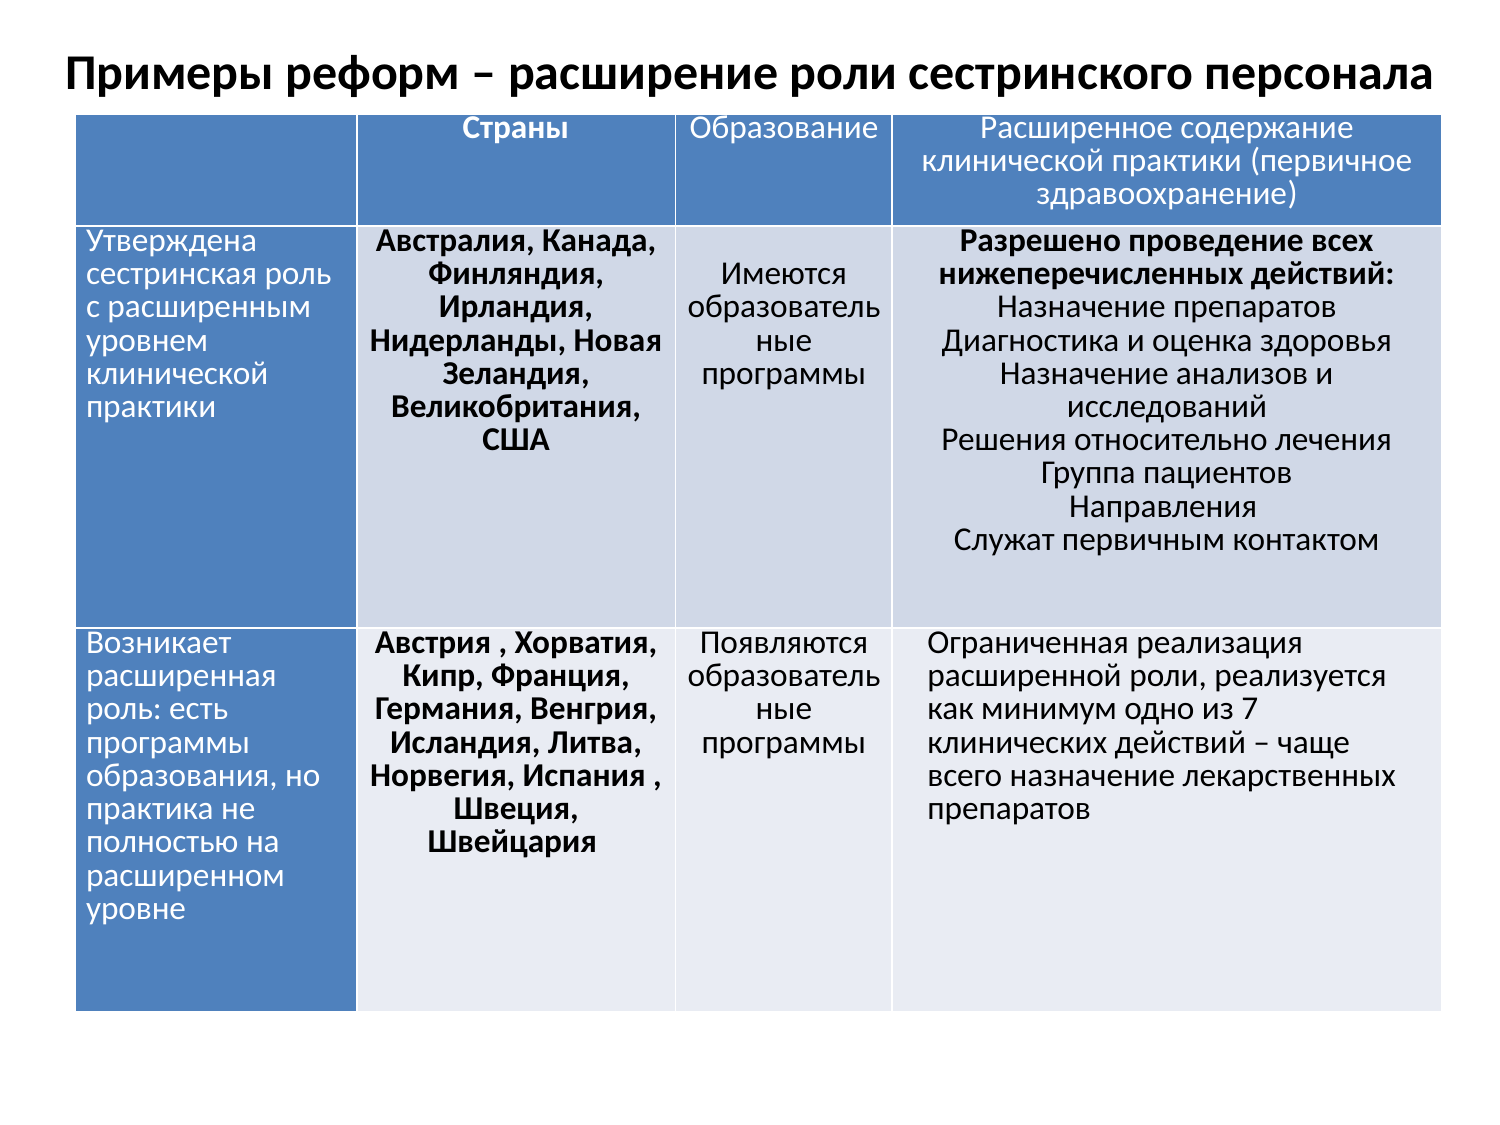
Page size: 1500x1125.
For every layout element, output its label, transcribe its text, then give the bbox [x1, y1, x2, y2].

table_cell Австрия , Хорватия, Кипр, Франция, Германия, Венгрия, Исландия, Литва, Норвегия, Испания , Швеция, Швейцария [358, 629, 675, 1011]
table_header Образование [676, 120, 891, 225]
table_header Страны [358, 120, 675, 225]
table_cell Австралия, Канада, Финляндия, Ирландия, Нидерланды, Новая Зеландия, Великобритания, США [358, 227, 675, 627]
table_cell Возникает расширенная роль: есть программы образования, но практика не полностью на расширенном уровне [76, 629, 356, 1011]
table_header [76, 120, 356, 225]
table_header Расширенное содержание клинической практики (первичное здравоохранение) [893, 120, 1441, 225]
table_cell Разрешено проведение всех нижеперечисленных действий: Назначение препаратов Диагностика и оценка здоровья Назначение анализов и исследований Решения относительно лечения Группа пациентов Направления Служат первичным контактом [893, 227, 1441, 627]
title Примеры реформ – расширение роли сестринского персонала [17, 19, 1483, 120]
table_cell Появляются образовательные программы [676, 629, 891, 1011]
table_cell Имеются образовательные программы [676, 227, 891, 627]
table_cell Утверждена сестринская роль с расширенным уровнем клинической практики [76, 227, 356, 627]
table_cell Ограниченная реализация расширенной роли, реализуется как минимум одно из 7 клинических действий – чаще всего назначение лекарственных препаратов [893, 629, 1441, 1011]
